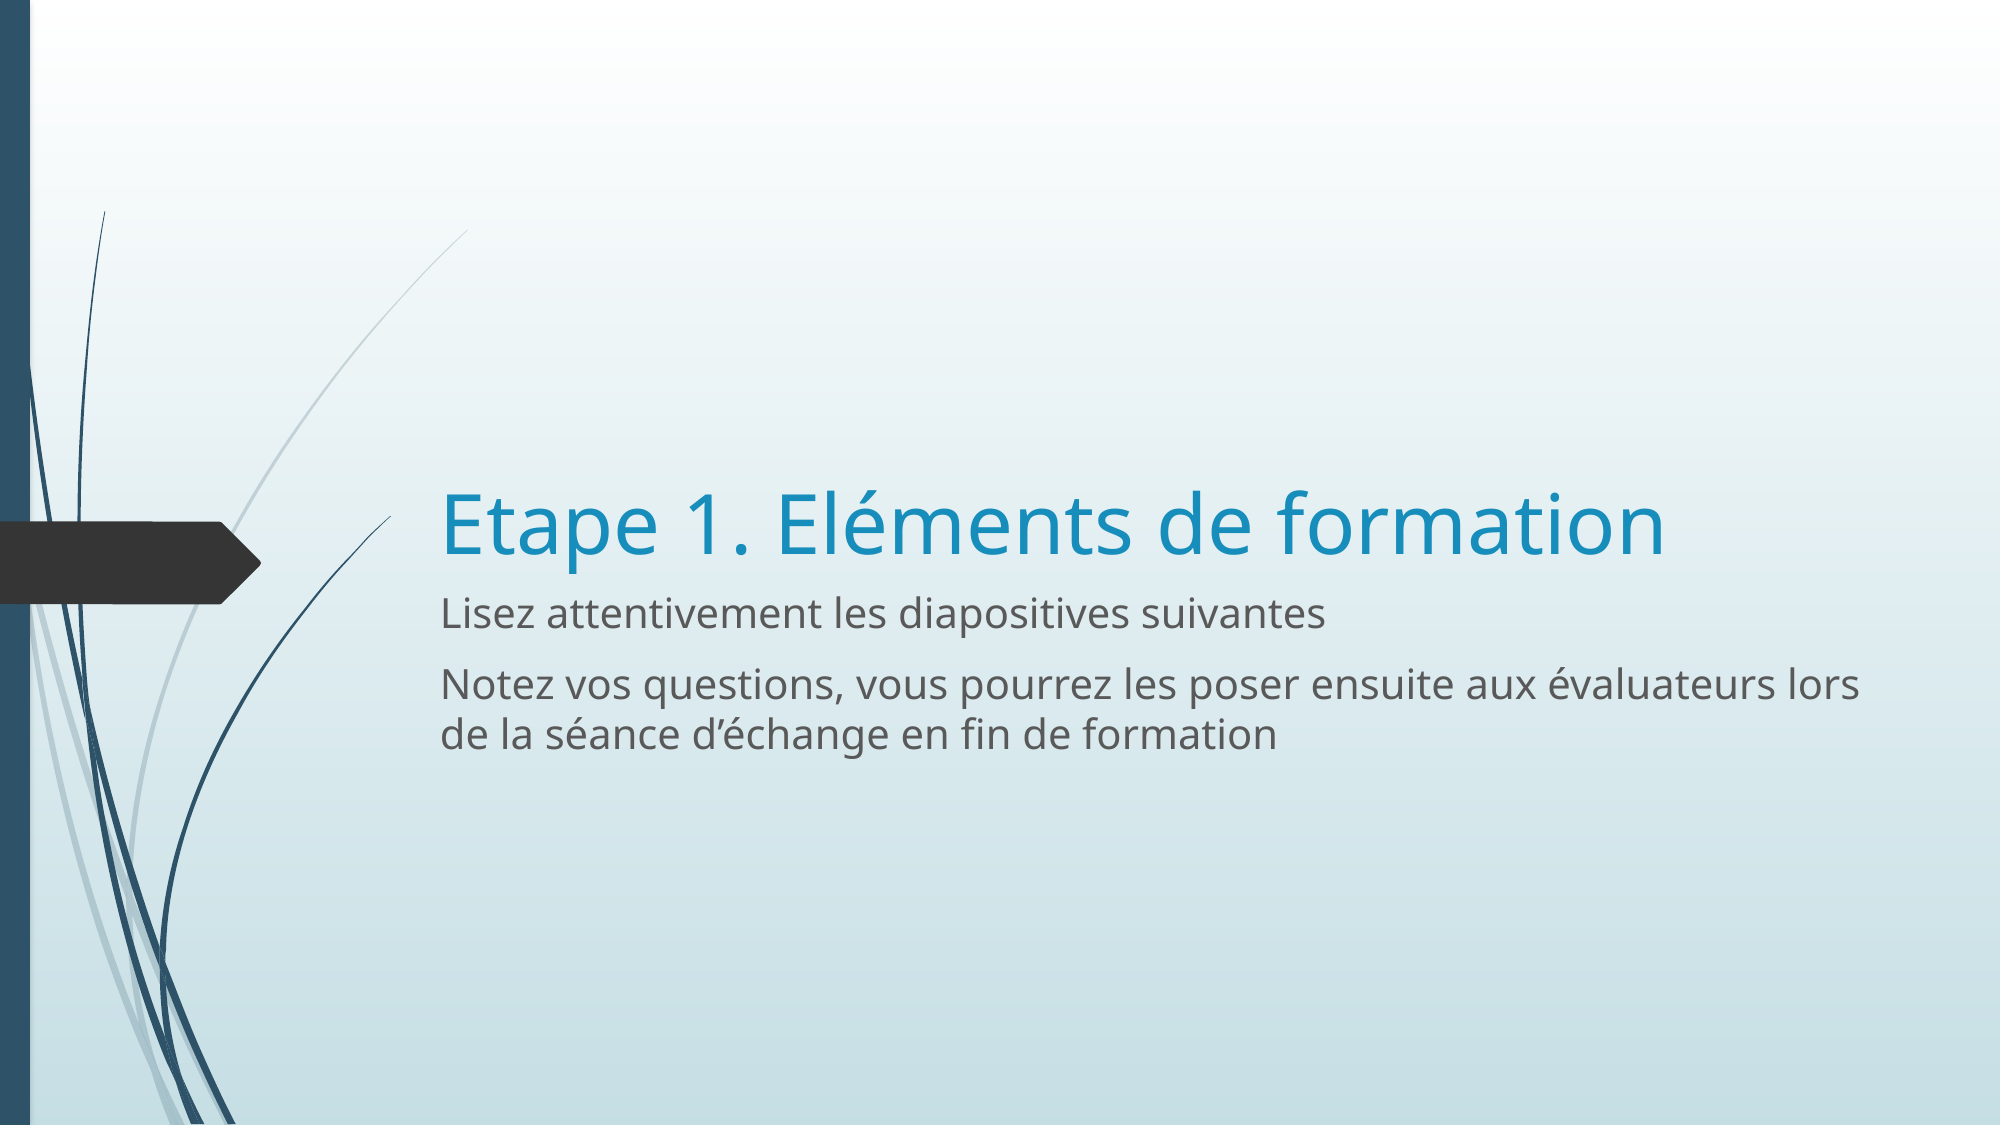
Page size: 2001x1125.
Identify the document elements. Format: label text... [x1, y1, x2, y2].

list Lisez attentivement les diapositives suivantes Notez vos questions, vous pourrez les poser ensuite aux évaluateurs lors de la séance d’échange en fin de formation [424, 579, 1888, 791]
title Etape 1. Eléments de formation [424, 337, 1888, 579]
